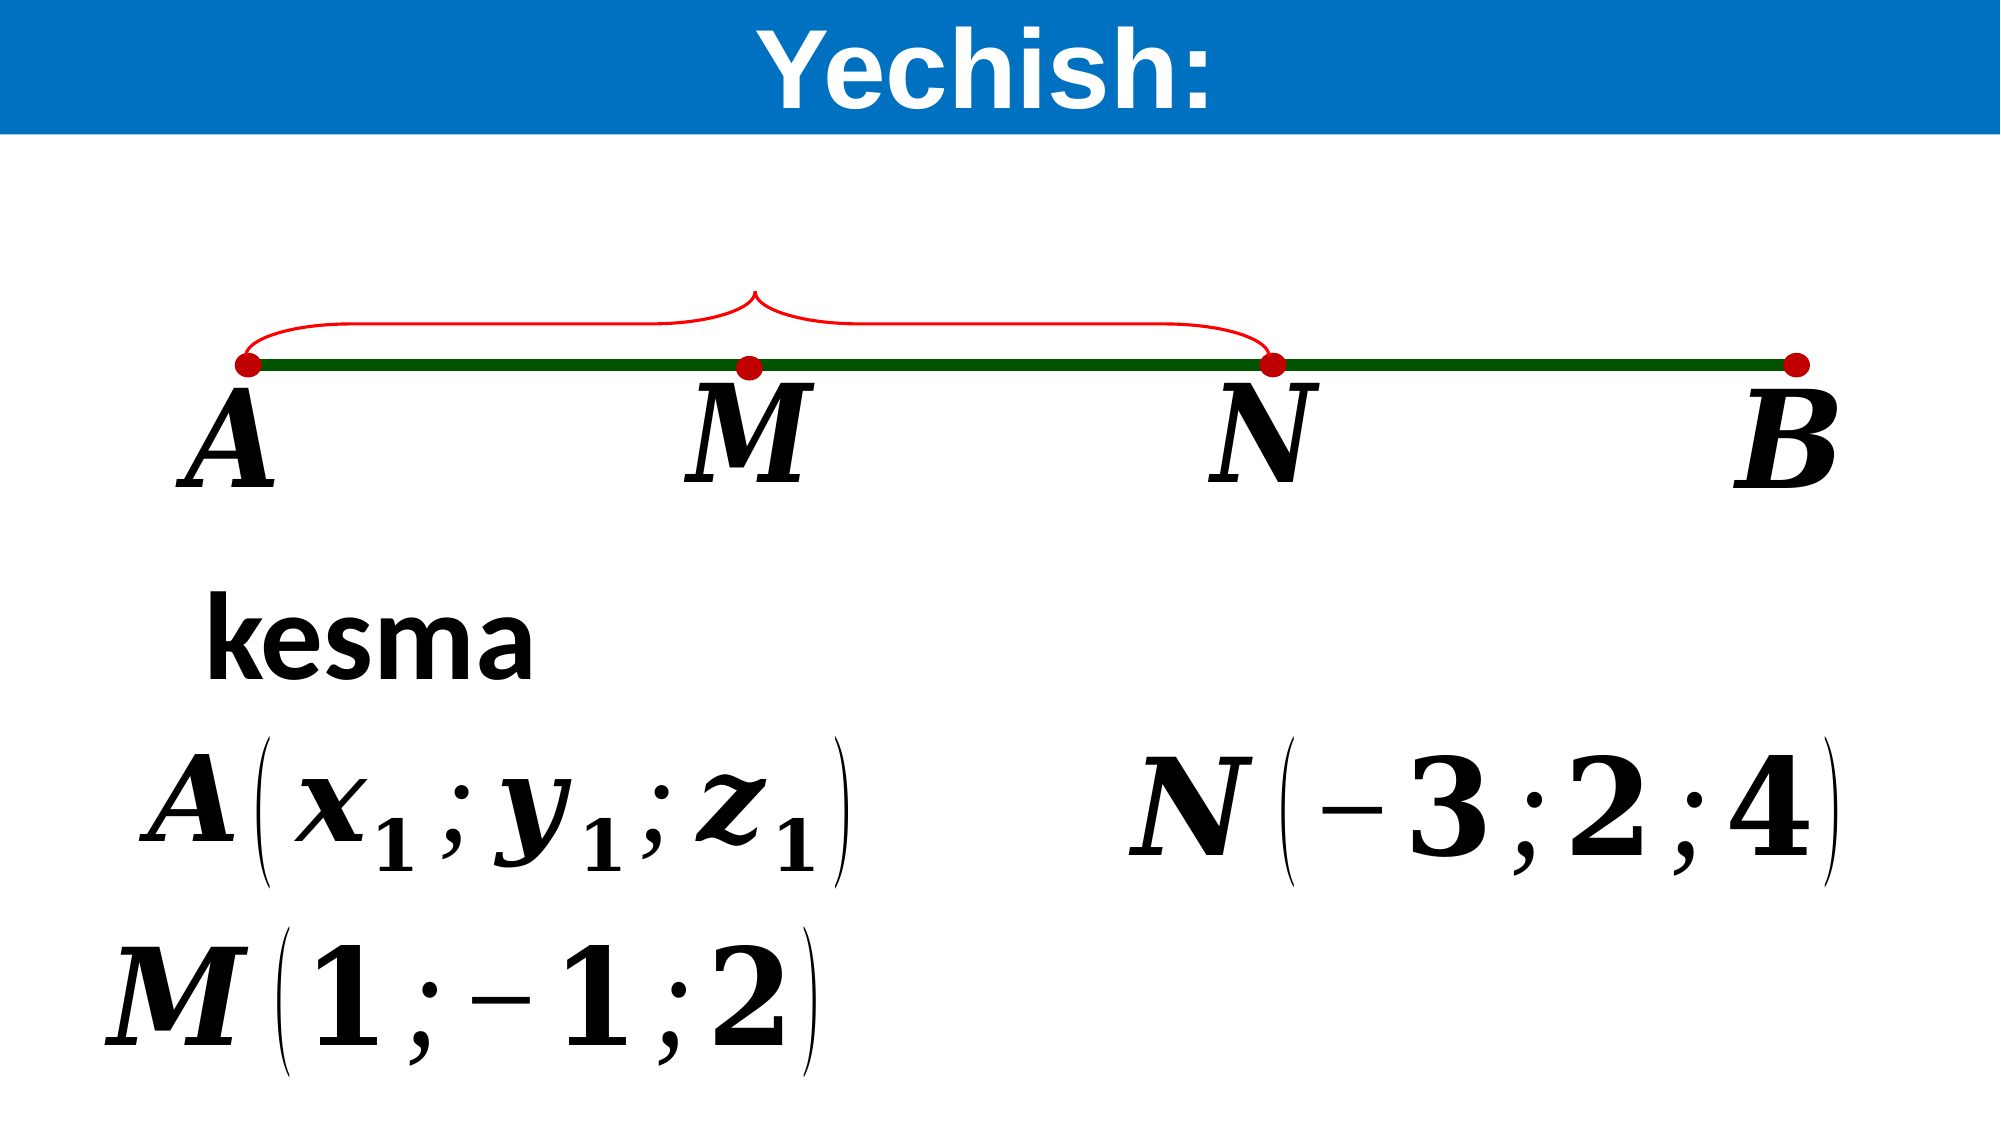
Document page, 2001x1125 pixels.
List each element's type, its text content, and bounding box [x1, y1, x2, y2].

text_box [1259, 352, 1287, 364]
text_box [1232, 0, 2000, 135]
text_box Yechish: [739, 0, 1232, 139]
text_box [735, 366, 763, 381]
text_box [0, 0, 739, 135]
text_box [1259, 366, 1287, 378]
text_box [1783, 352, 1810, 378]
text_box [245, 291, 1270, 357]
text_box [736, 357, 762, 364]
text_box [234, 353, 262, 378]
